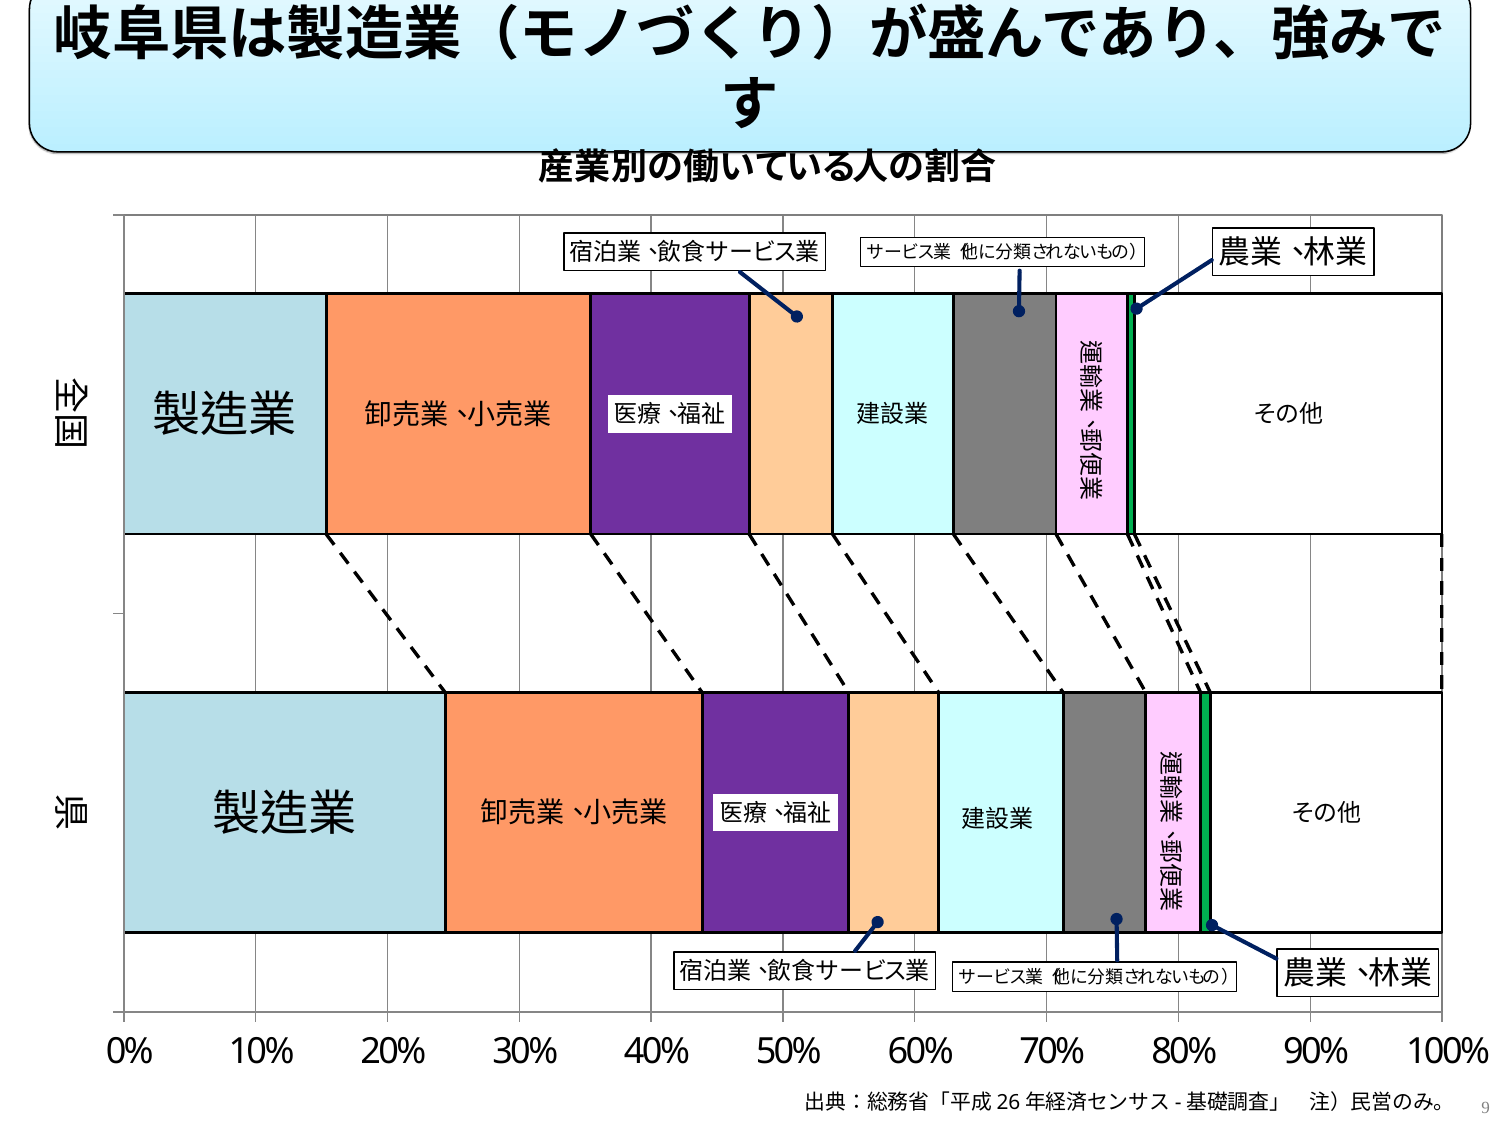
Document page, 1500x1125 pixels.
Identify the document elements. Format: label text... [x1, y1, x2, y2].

picture [35, 127, 1500, 1082]
text_box 岐阜県は製造業（モノづくり）が盛んであり、強みです [29, 0, 1471, 133]
text_box 出典：総務省「平成26年経済センサス-基礎調査」 注）民営のみ。 [790, 1090, 1446, 1115]
slide_number 9 [1446, 1089, 1500, 1125]
